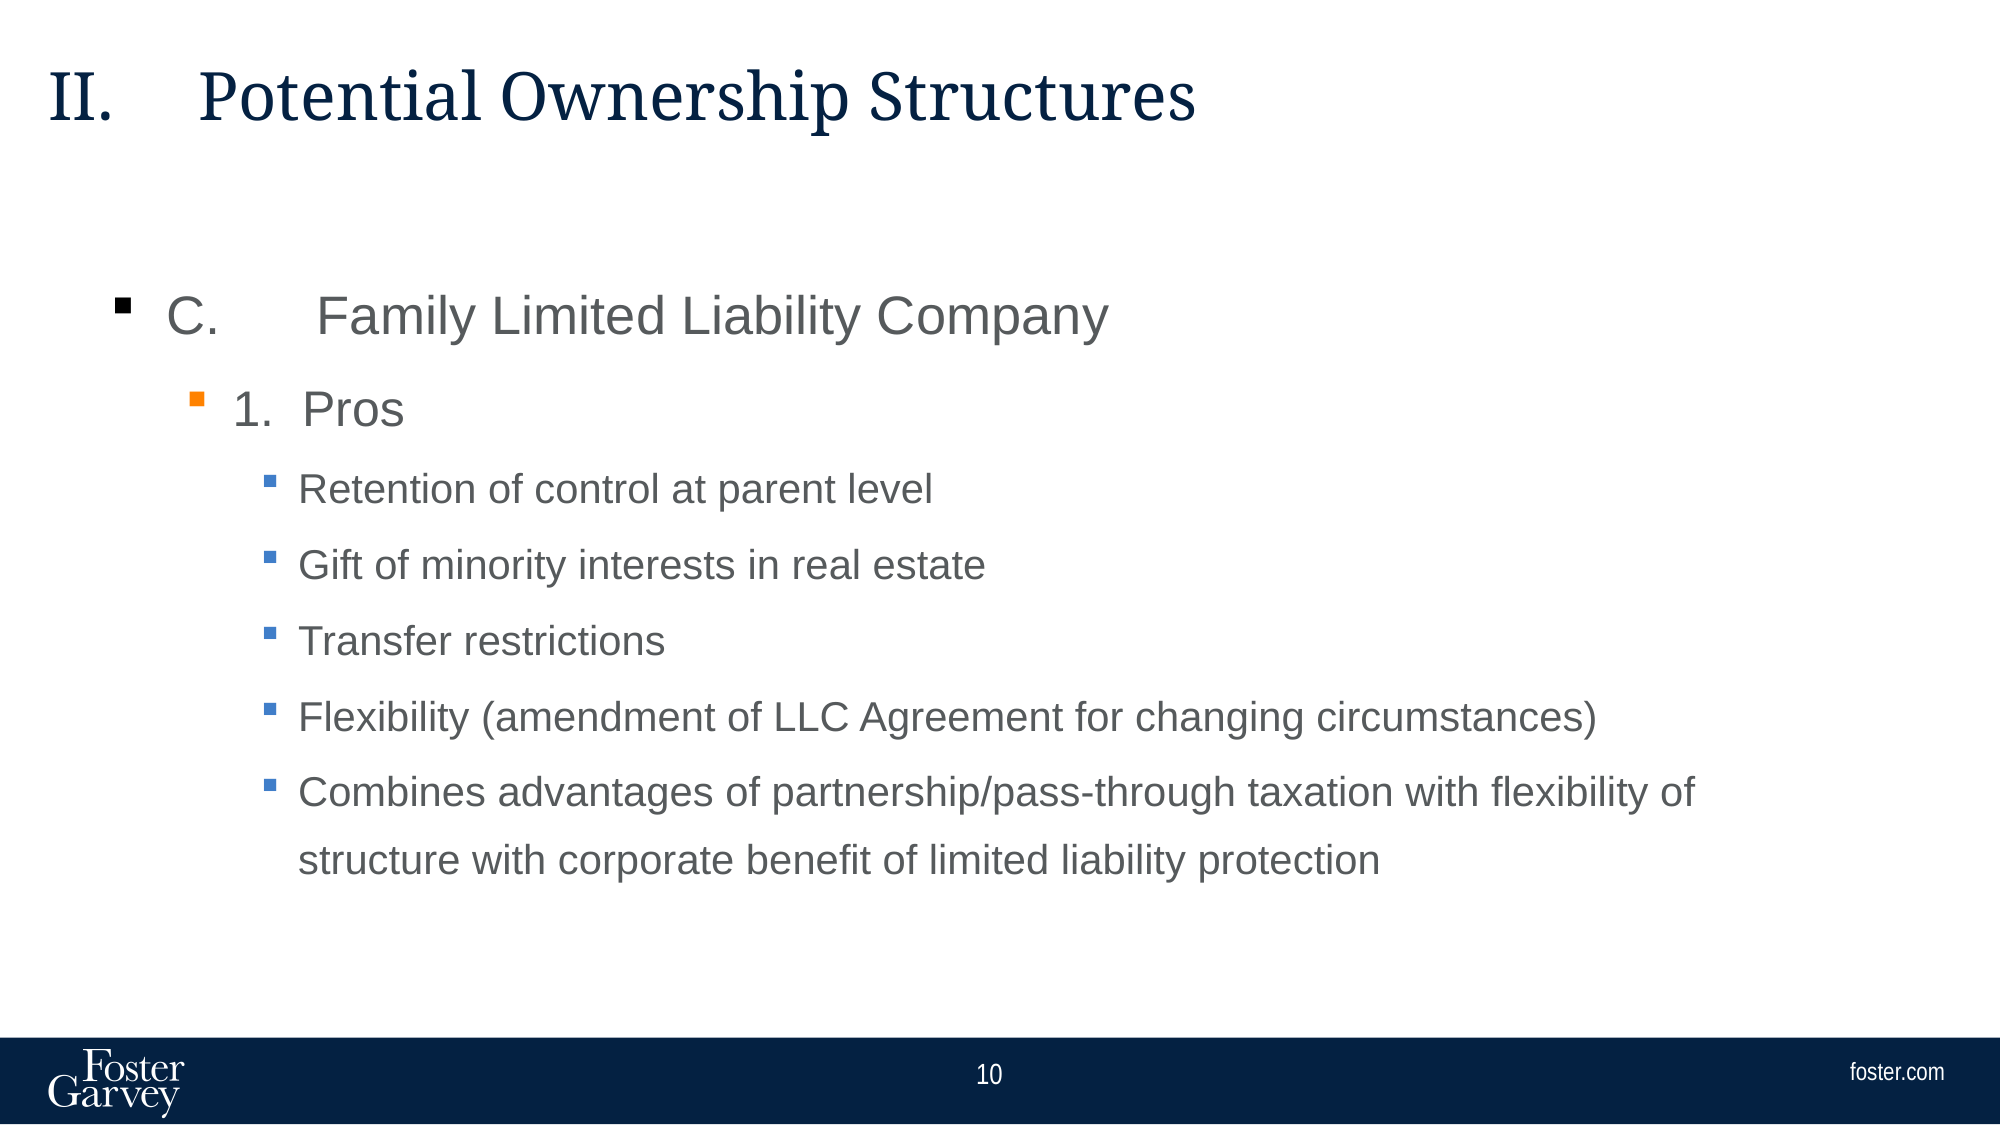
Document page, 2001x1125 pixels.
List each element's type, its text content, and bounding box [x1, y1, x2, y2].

slide_number 10 [689, 1048, 1290, 1099]
picture [40, 1045, 193, 1122]
title II. Potential Ownership Structures [33, 43, 1884, 144]
list C. Family Limited Liability Company 1. Pros Retention of control at parent level Gift of minority interests in real estate Transfer restrictions Flexibility (amendment of LLC Agreement for changing circumstances) Combines advantages of partnership/pass-through taxation with flexibility of structure with corporate benefit of limited liability protection [95, 249, 1884, 963]
